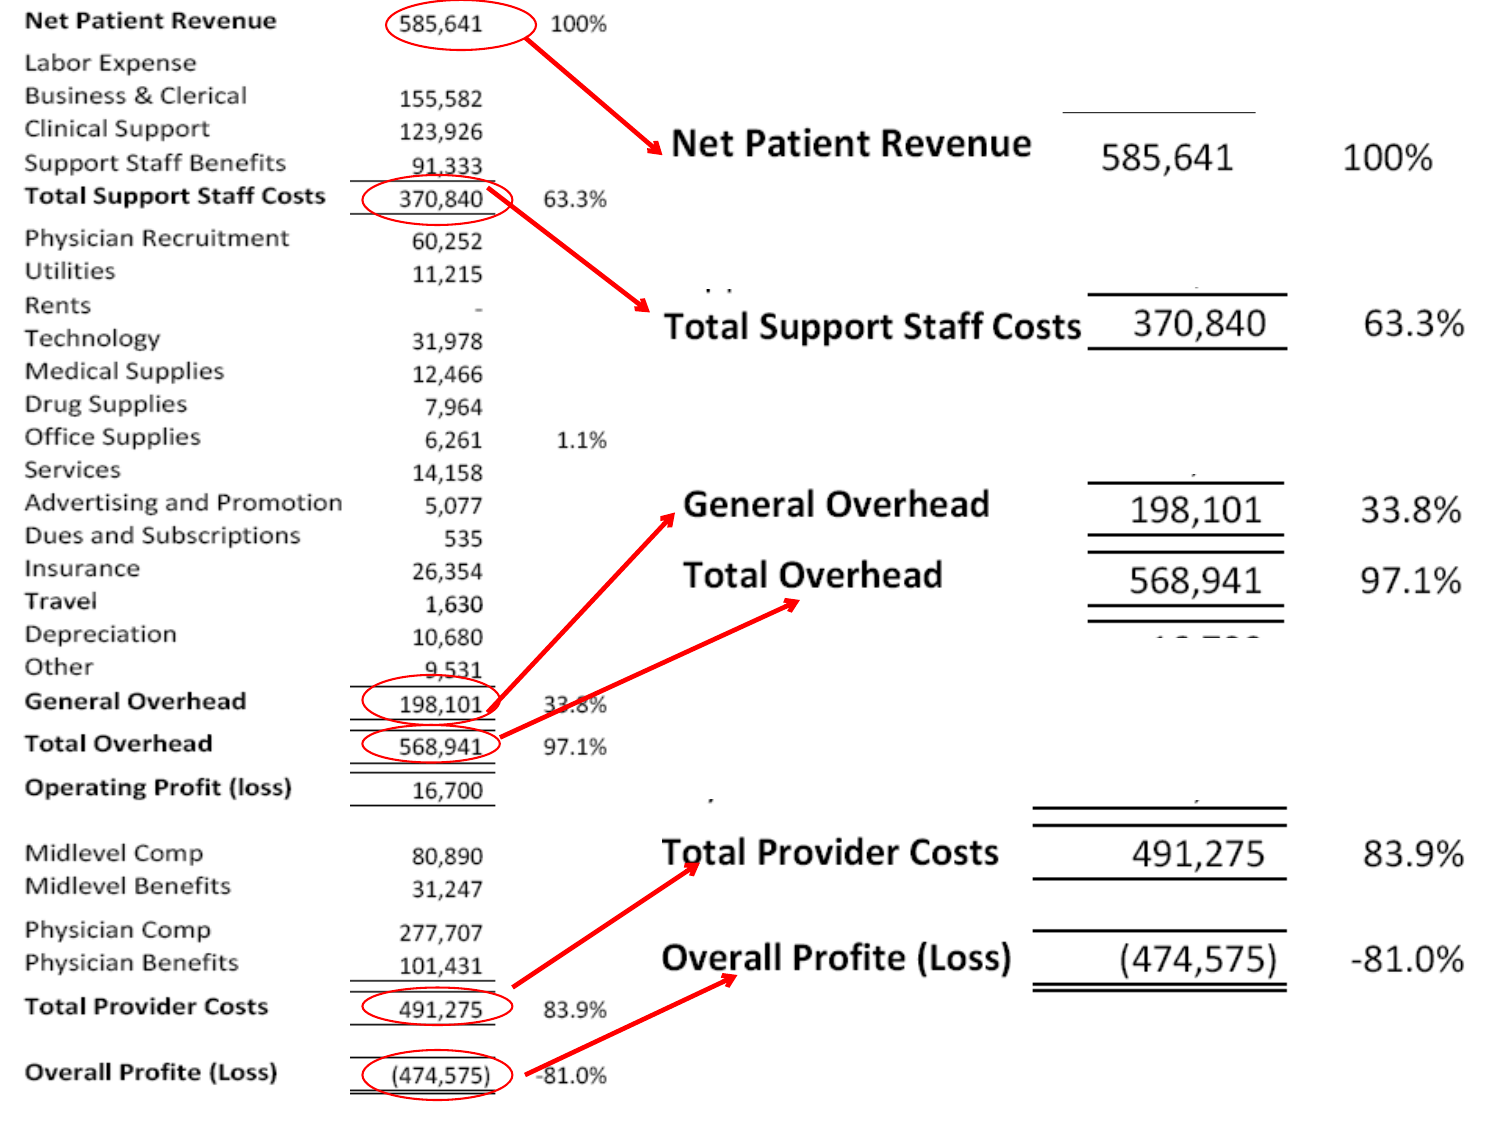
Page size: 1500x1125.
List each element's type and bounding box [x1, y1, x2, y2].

picture [660, 287, 1500, 375]
picture [662, 474, 1500, 638]
picture [662, 799, 1496, 1016]
picture [4, 0, 638, 1104]
picture [662, 112, 1500, 188]
text_box [487, 187, 650, 313]
text_box [487, 512, 675, 713]
text_box [512, 862, 700, 988]
text_box [499, 599, 800, 738]
text_box [524, 974, 738, 1075]
text_box [524, 37, 663, 156]
